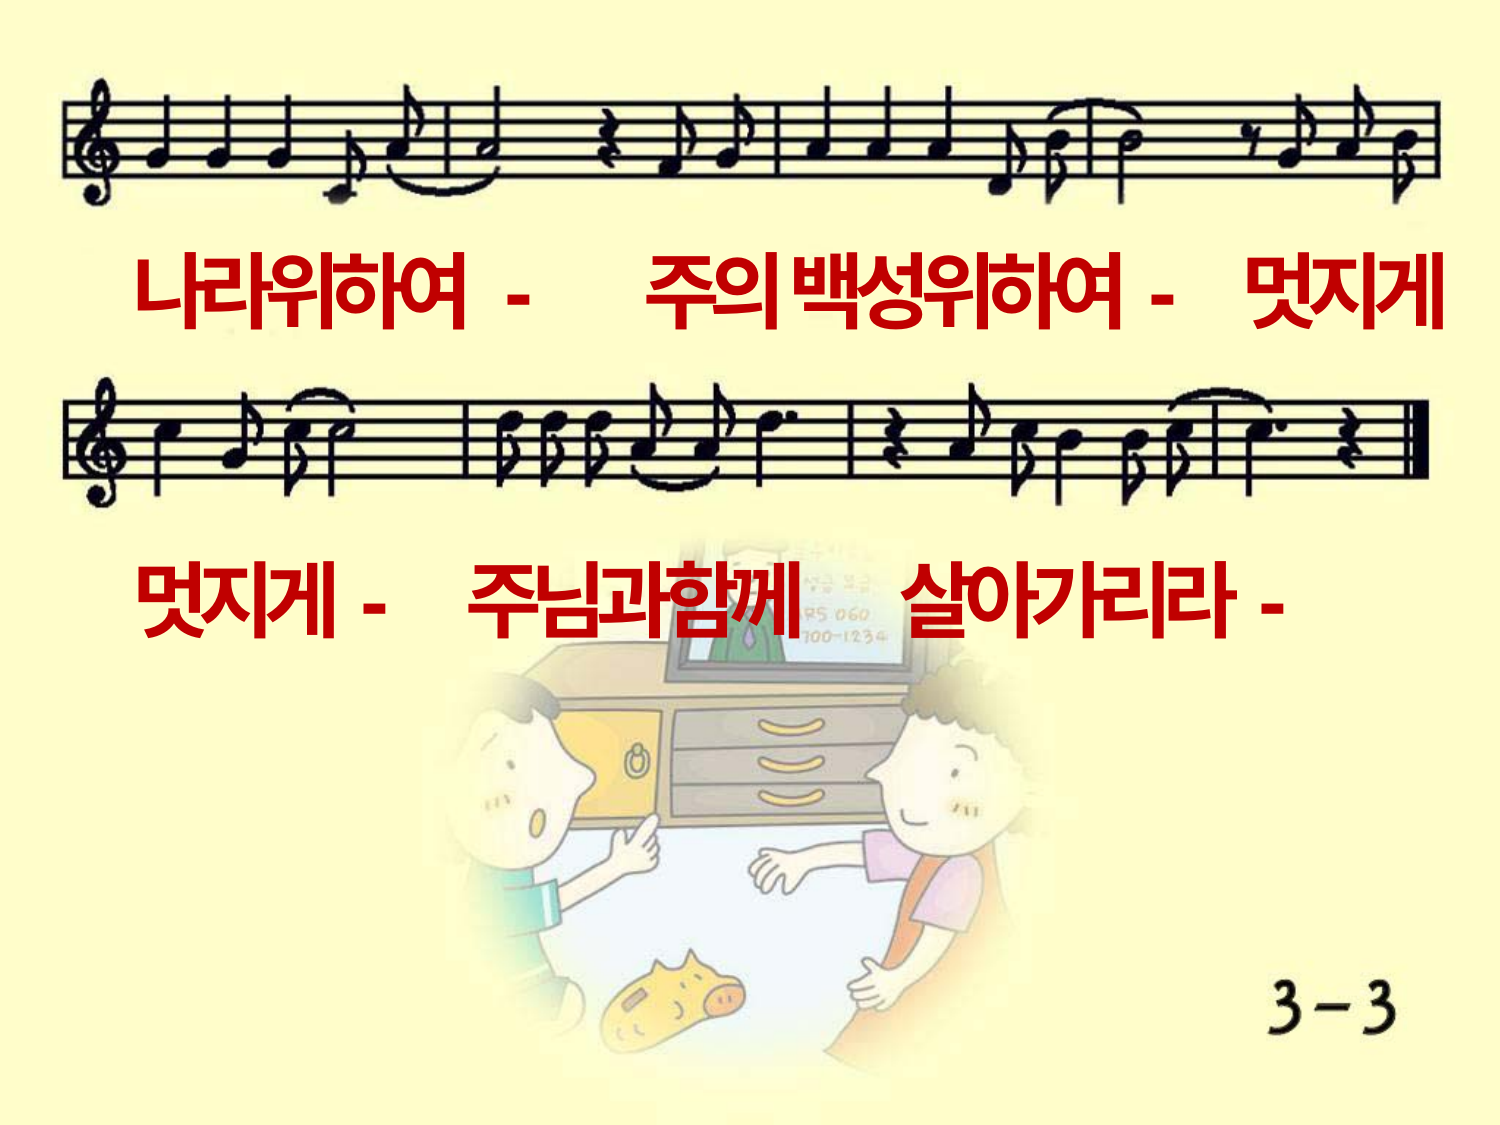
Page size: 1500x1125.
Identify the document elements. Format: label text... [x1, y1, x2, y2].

text_box 멋지게- 주님과함께 살아가리라- [118, 540, 1301, 656]
text_box 나라위하여 - 주의 백성위하여- 멋지게 [117, 231, 1466, 347]
picture [0, 0, 1500, 1125]
